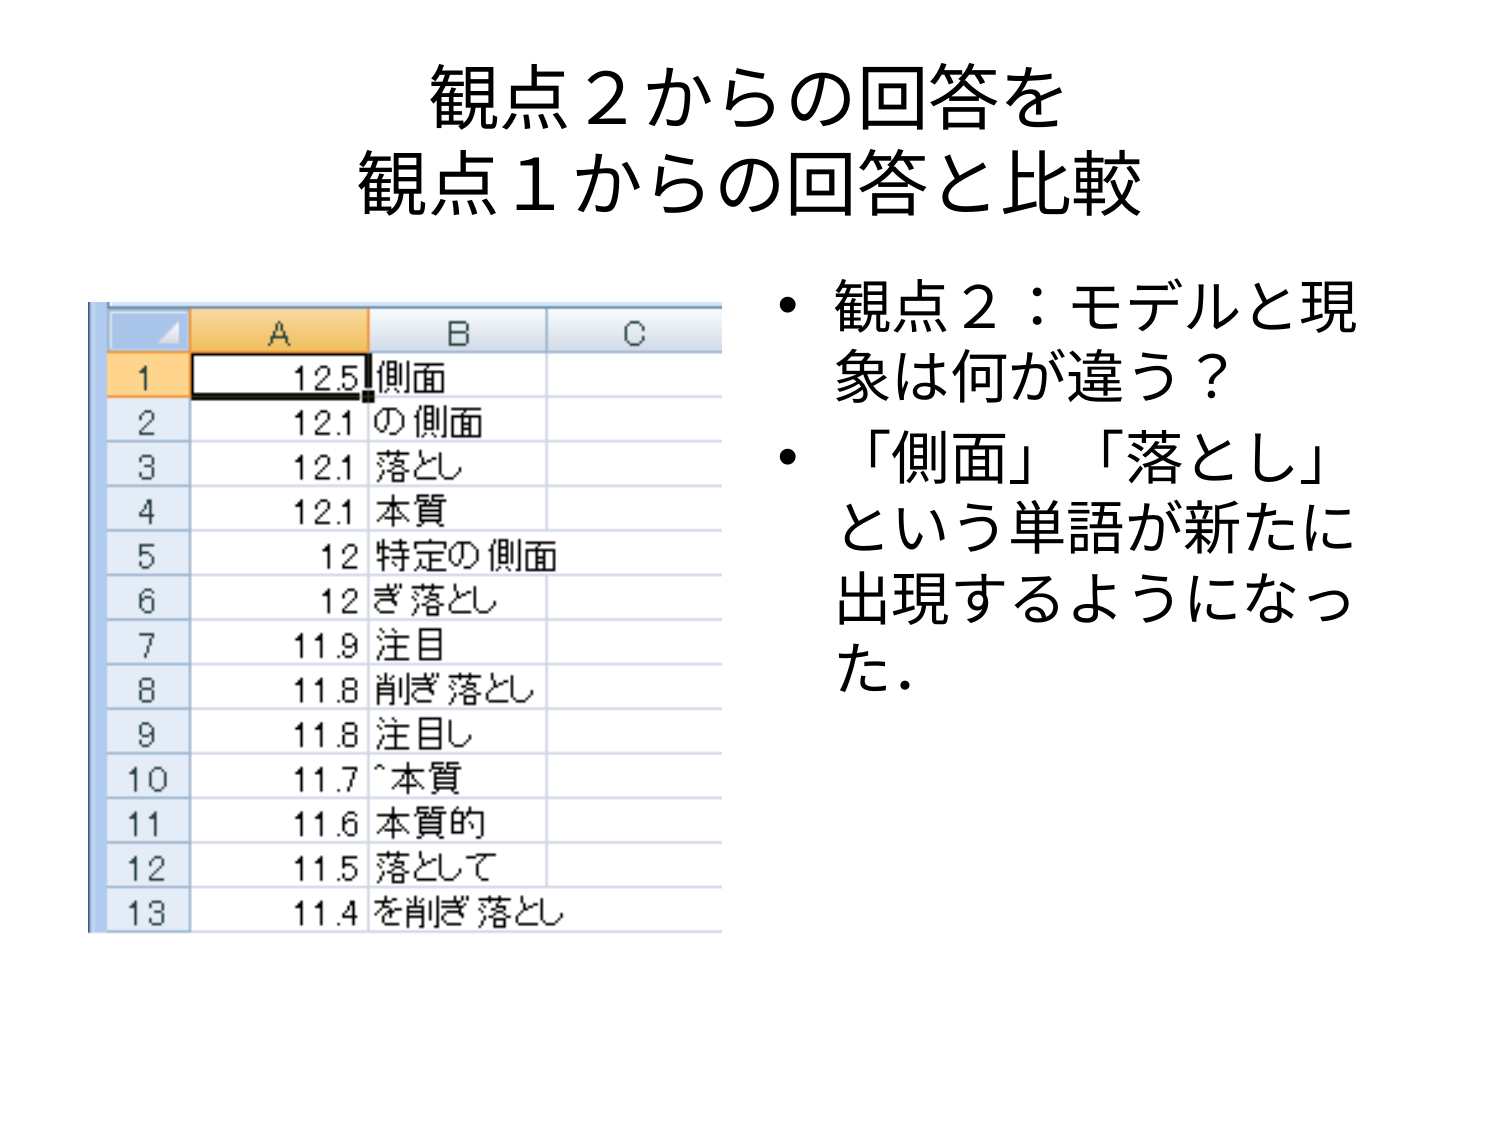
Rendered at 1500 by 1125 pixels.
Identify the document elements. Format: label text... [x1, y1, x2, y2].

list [88, 302, 722, 941]
list 観点２：モデルと現象は何が違う？ 「側面」「落とし」という単語が新たに出現するようになった． [762, 262, 1425, 1005]
title 観点２からの回答を 観点１からの回答と比較 [75, 45, 1425, 233]
